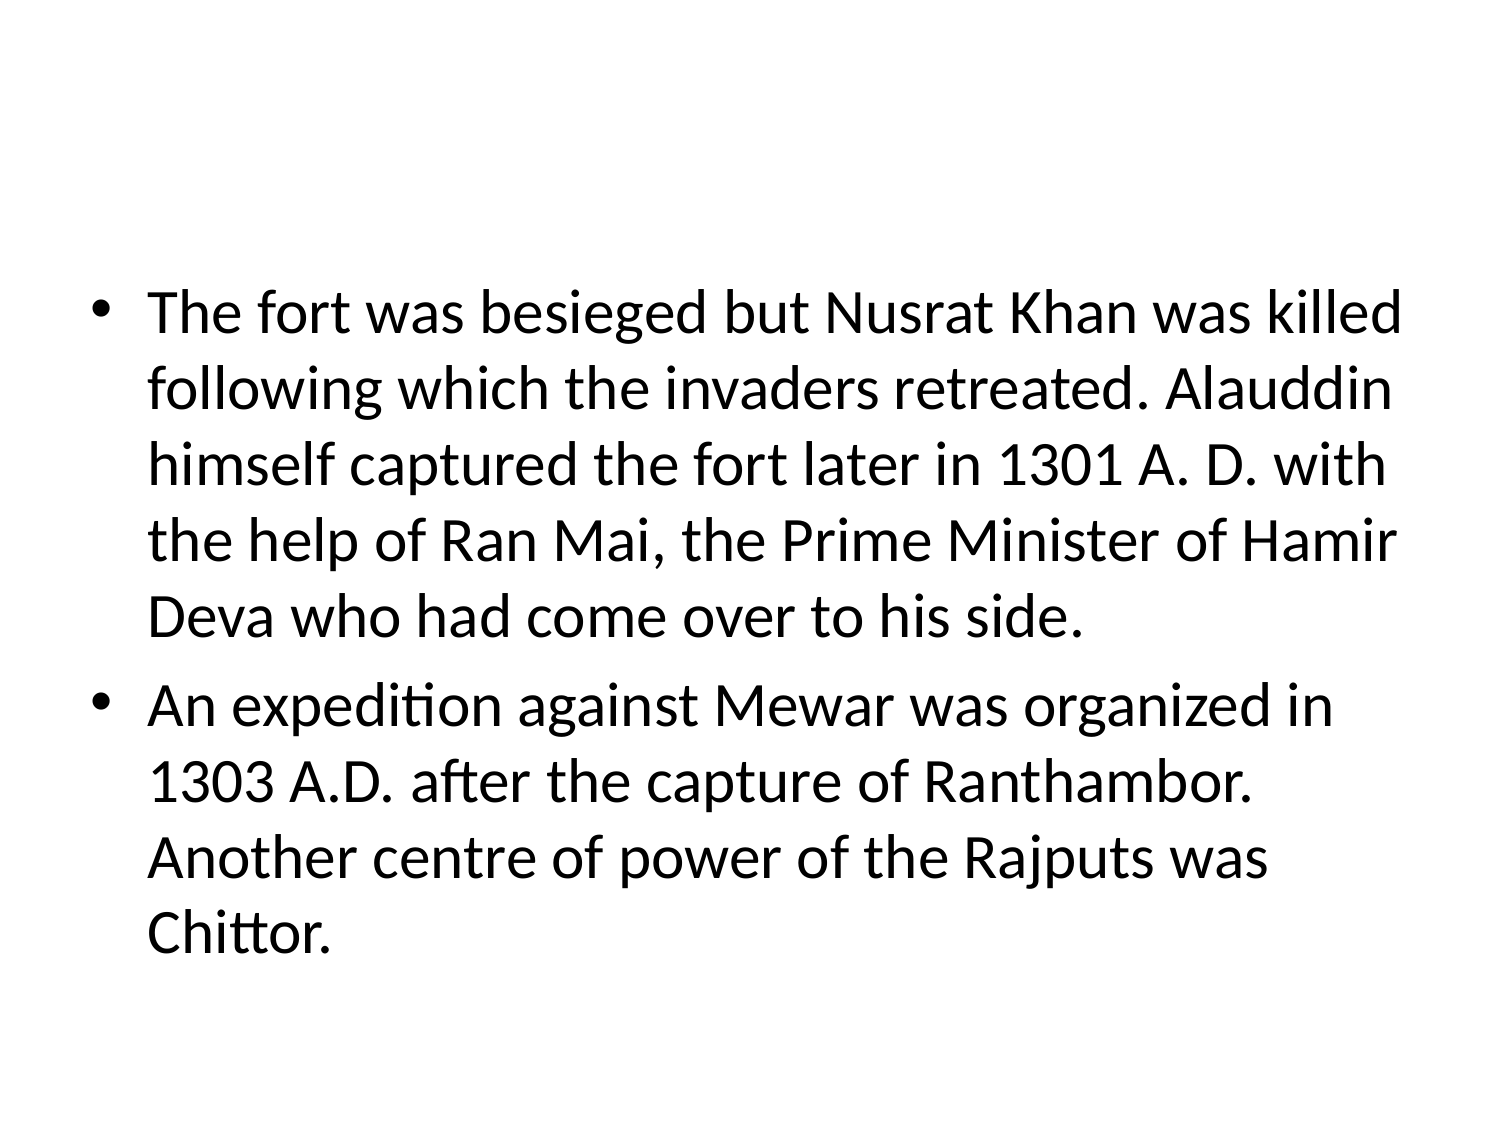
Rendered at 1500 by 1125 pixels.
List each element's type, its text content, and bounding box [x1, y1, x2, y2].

list The fort was besieged but Nusrat Khan was killed following which the invaders retreated. Alauddin himself captured the fort later in 1301 A. D. with the help of Ran Mai, the Prime Minister of Hamir Deva who had come over to his side. An expedition against Mewar was organized in 1303 A.D. after the capture of Ranthambor. Another centre of power of the Rajputs was Chittor. [75, 262, 1425, 1005]
